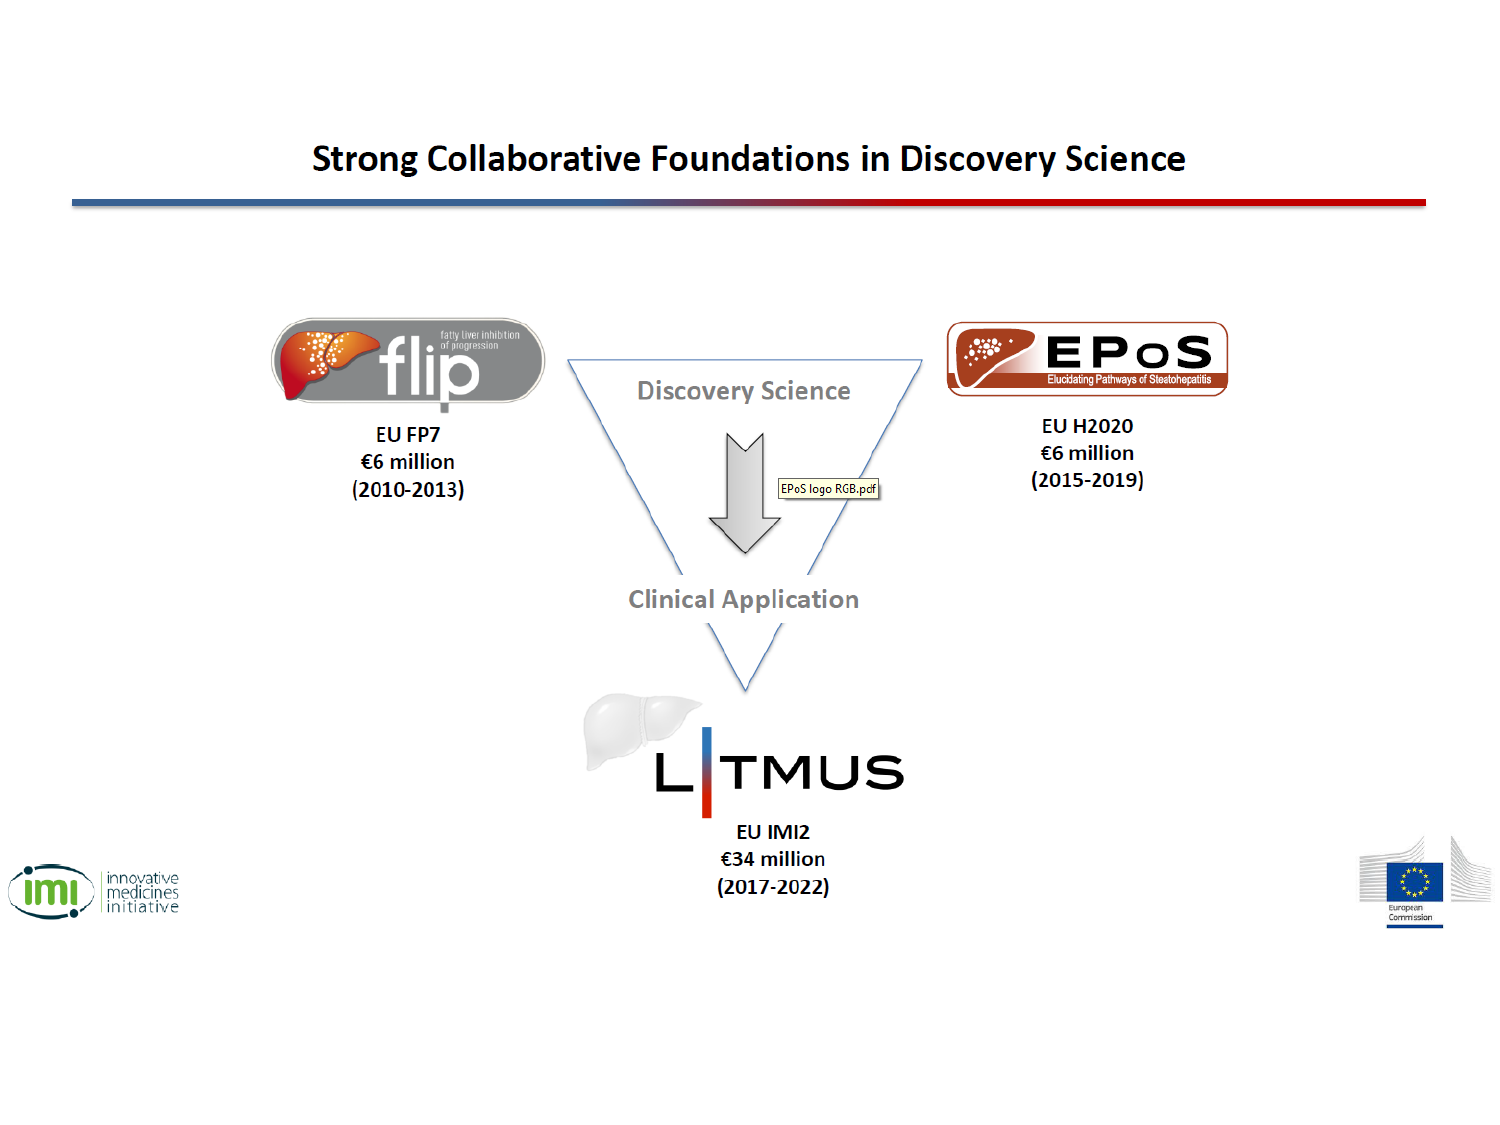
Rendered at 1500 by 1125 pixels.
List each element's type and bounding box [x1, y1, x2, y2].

picture [0, 136, 1500, 929]
